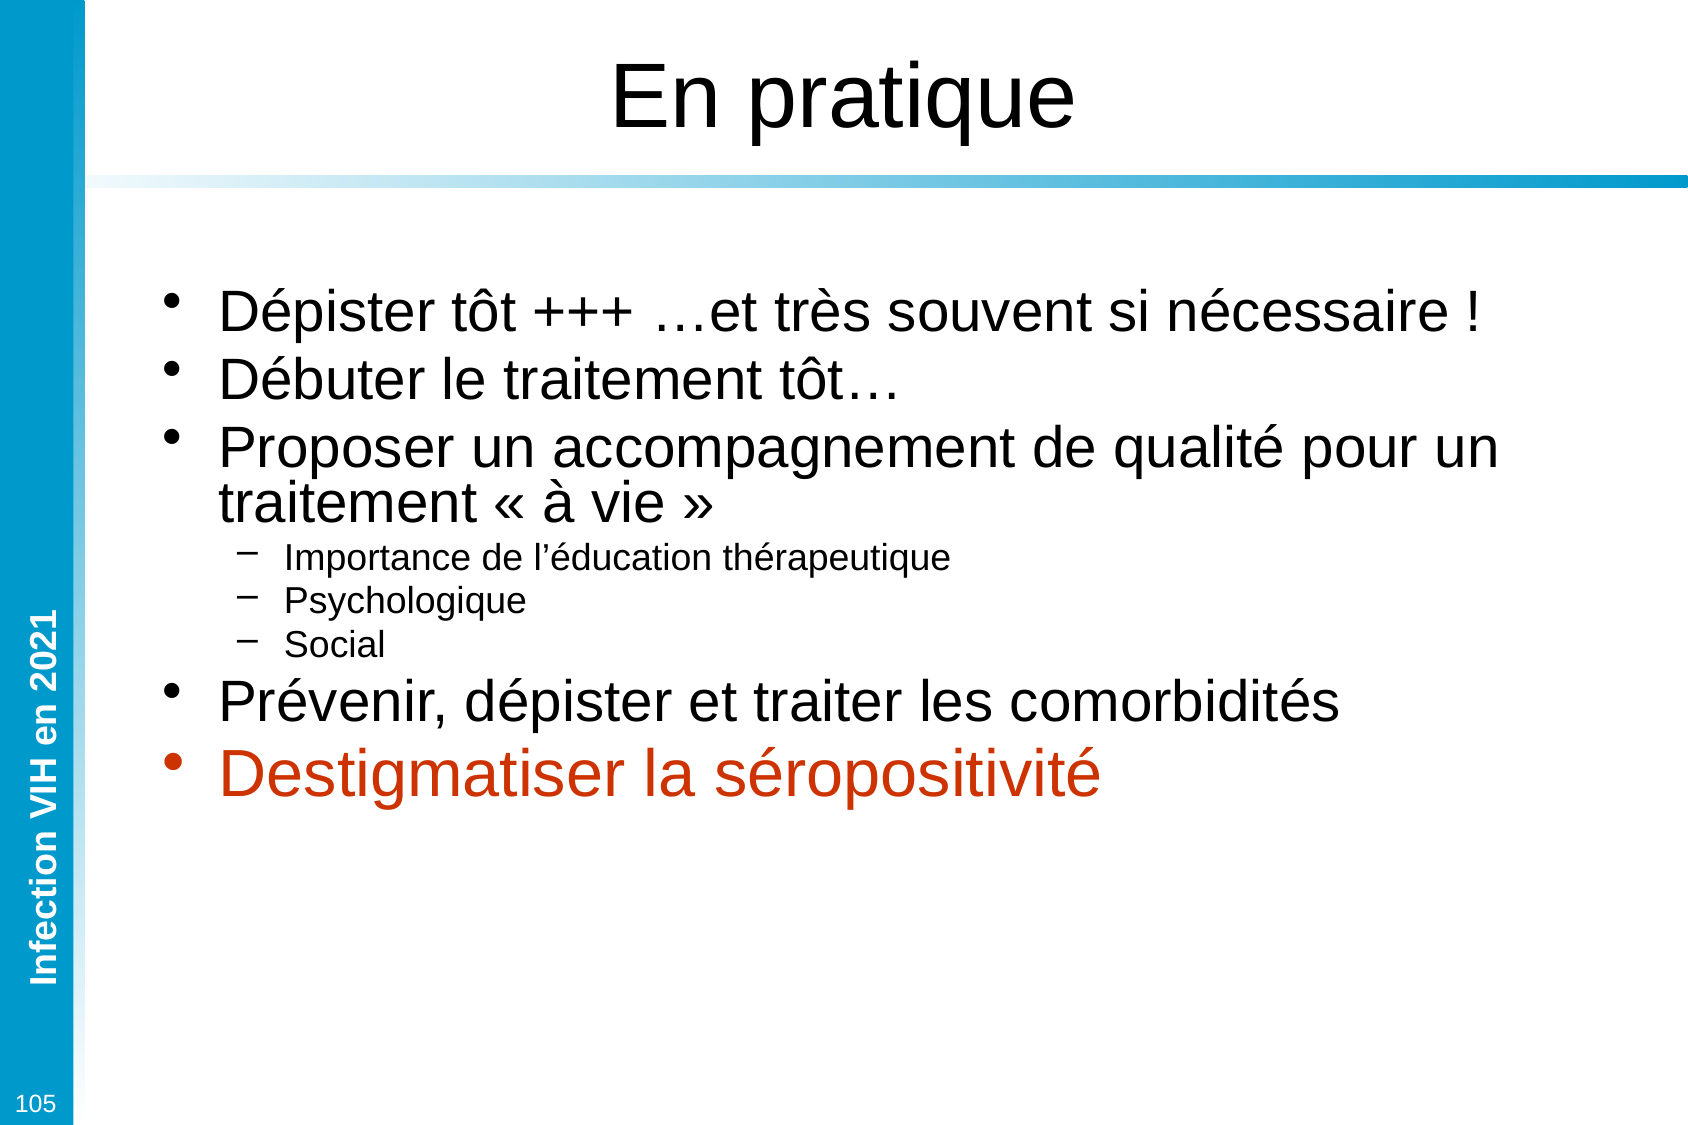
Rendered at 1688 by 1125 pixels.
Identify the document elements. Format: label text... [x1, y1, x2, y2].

list Dépister tôt +++ …et très souvent si nécessaire ! Débuter le traitement tôt… Proposer un accompagnement de qualité pour un traitement « à vie » Importance de l’éducation thérapeutique Psychologique Social Prévenir, dépister et traiter les comorbidités Destigmatiser la séropositivité [147, 279, 1541, 1019]
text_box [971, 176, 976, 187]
title En pratique [84, 23, 1604, 159]
